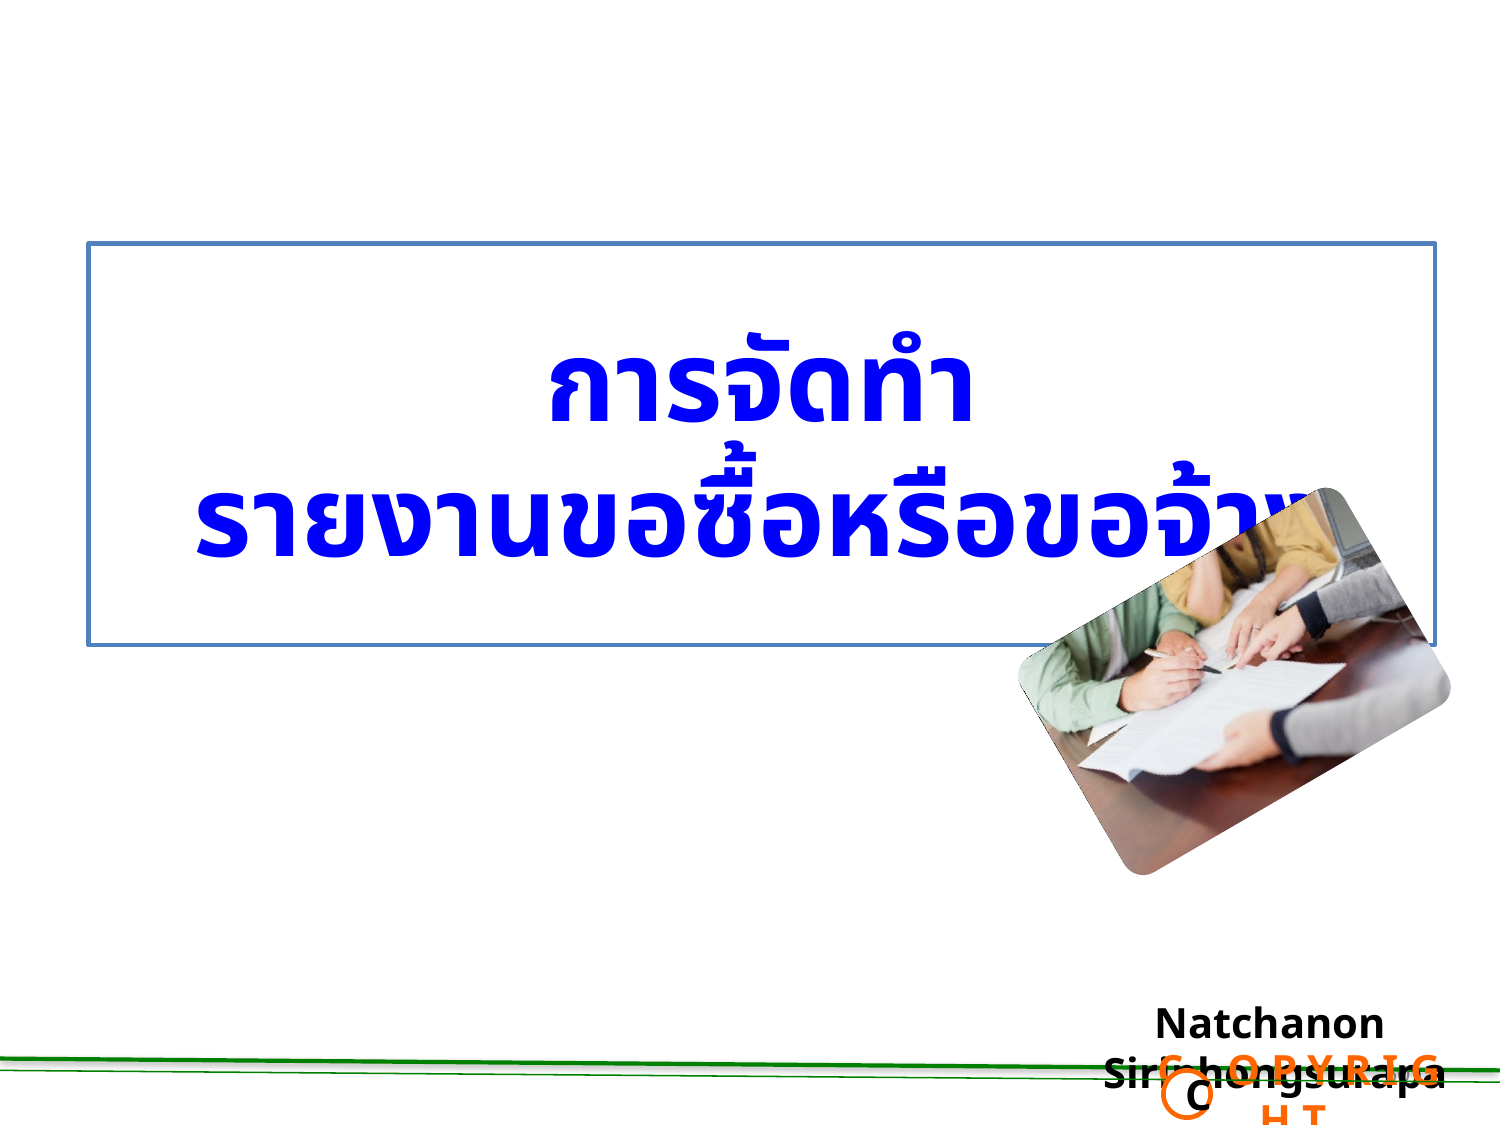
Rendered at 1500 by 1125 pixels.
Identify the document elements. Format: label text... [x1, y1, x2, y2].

picture [1018, 487, 1451, 876]
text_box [0, 1022, 1500, 1118]
title การจัดทำ รายงานขอซื้อหรือขอจ้าง [86, 241, 1437, 647]
